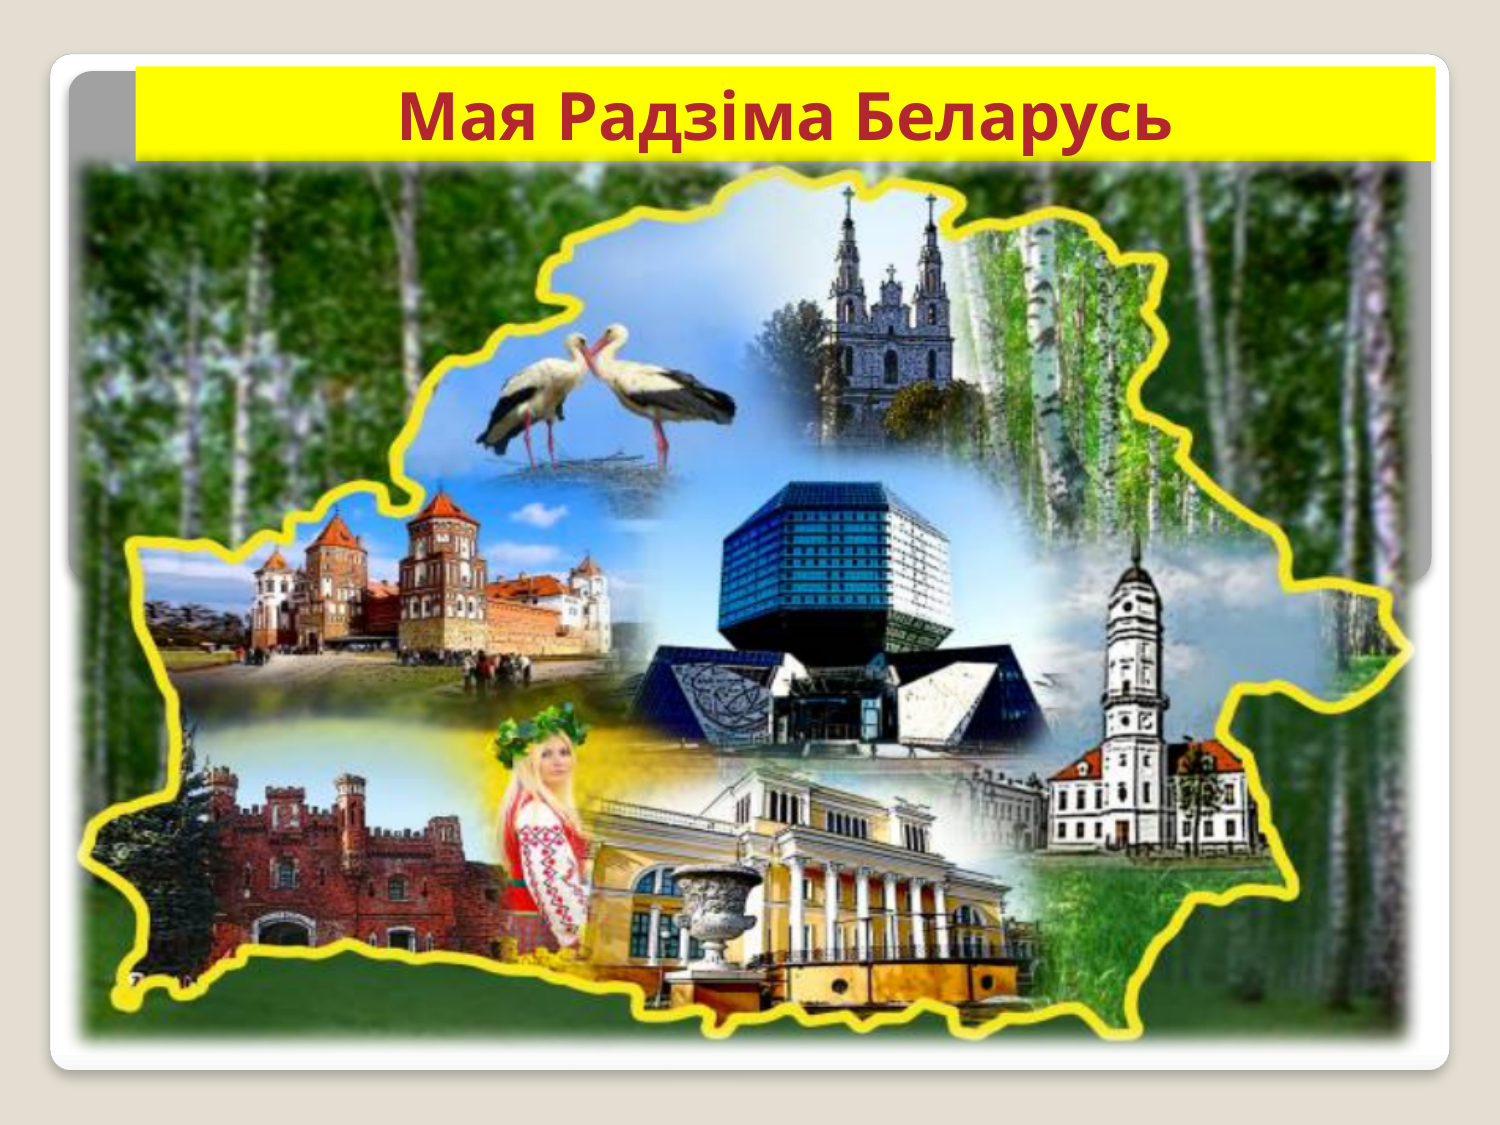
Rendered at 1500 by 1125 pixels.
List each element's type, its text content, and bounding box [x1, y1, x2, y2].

picture [64, 148, 1424, 1059]
text_box Мая Радзіма Беларусь [135, 66, 1435, 162]
